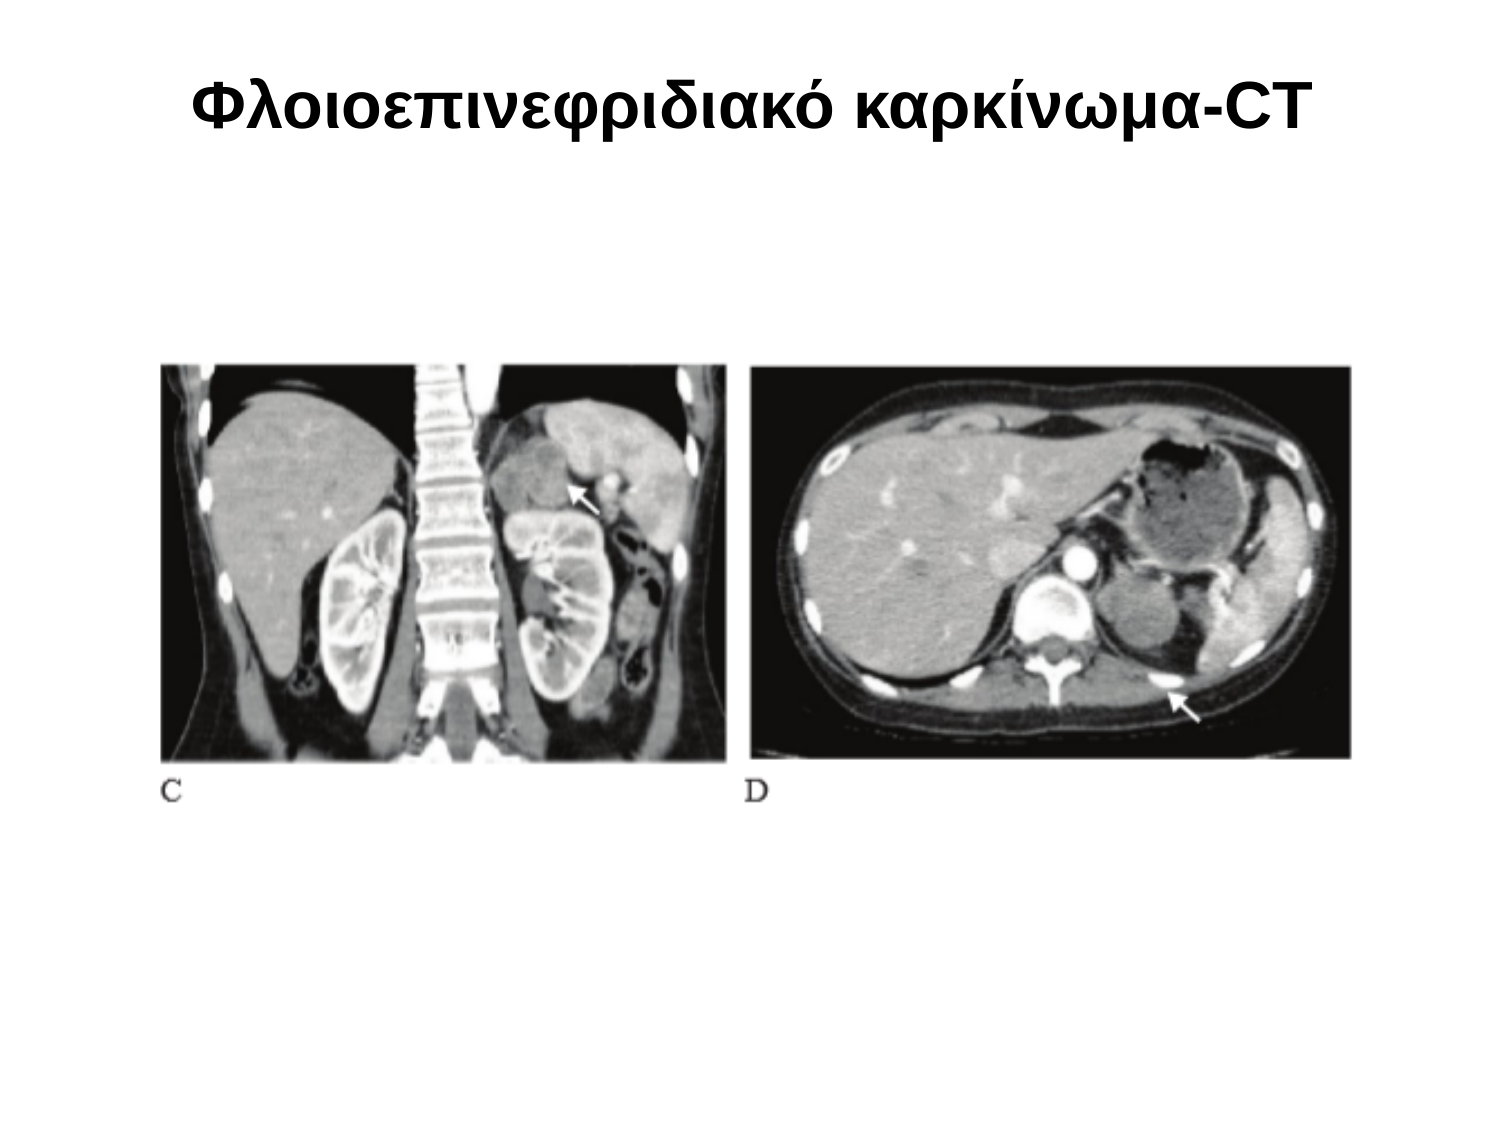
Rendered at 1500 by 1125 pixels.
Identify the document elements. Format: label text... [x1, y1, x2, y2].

picture [159, 361, 1370, 816]
text_box Φλοιοεπινεφριδιακό καρκίνωμα-CT [88, 54, 1436, 150]
